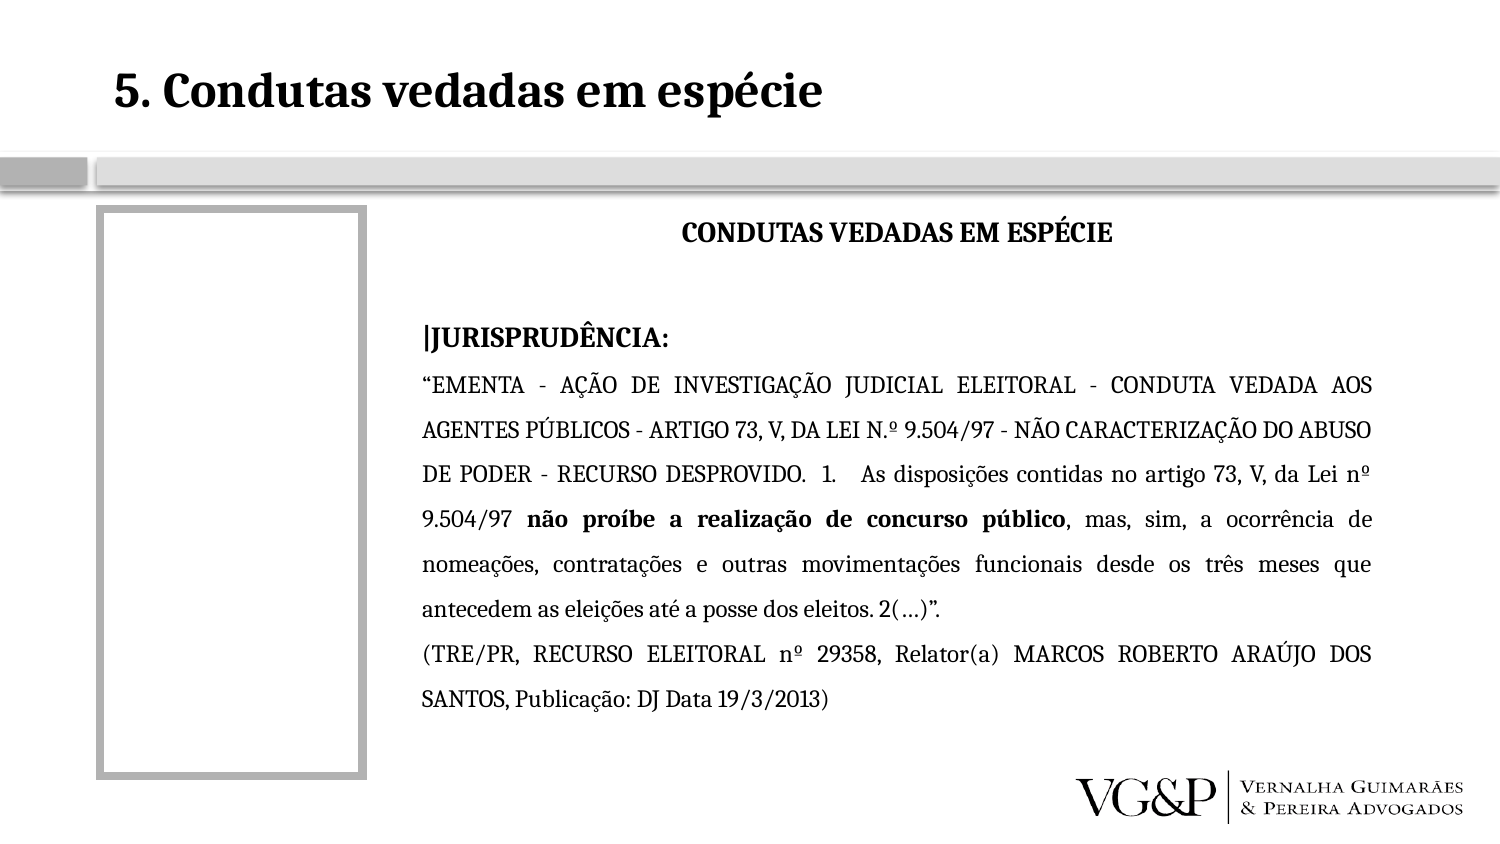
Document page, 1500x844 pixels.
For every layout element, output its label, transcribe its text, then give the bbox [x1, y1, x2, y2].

picture [1068, 765, 1471, 824]
text_box CONDUTAS VEDADAS EM ESPÉCIE |JURISPRUDÊNCIA: “EMENTA - AÇÃO DE INVESTIGAÇÃO JUDICIAL ELEITORAL - CONDUTA VEDADA AOS AGENTES PÚBLICOS - ARTIGO 73, V, DA LEI N.º 9.504/97 - NÃO CARACTERIZAÇÃO DO ABUSO DE PODER - RECURSO DESPROVIDO. 1. As disposições contidas no artigo 73, V, da Lei nº 9.504/97 não proíbe a realização de concurso público, mas, sim, a ocorrência de nomeações, contratações e outras movimentações funcionais desde os três meses que antecedem as eleições até a posse dos eleitos. 2(…)”. (TRE/PR, RECURSO ELEITORAL nº 29358, Relator(a) MARCOS ROBERTO ARAÚJO DOS SANTOS, Publicação: DJ Data 19/3/2013) [407, 188, 1388, 720]
list [96, 205, 367, 780]
title 5. Condutas vedadas em espécie [99, 33, 1425, 141]
